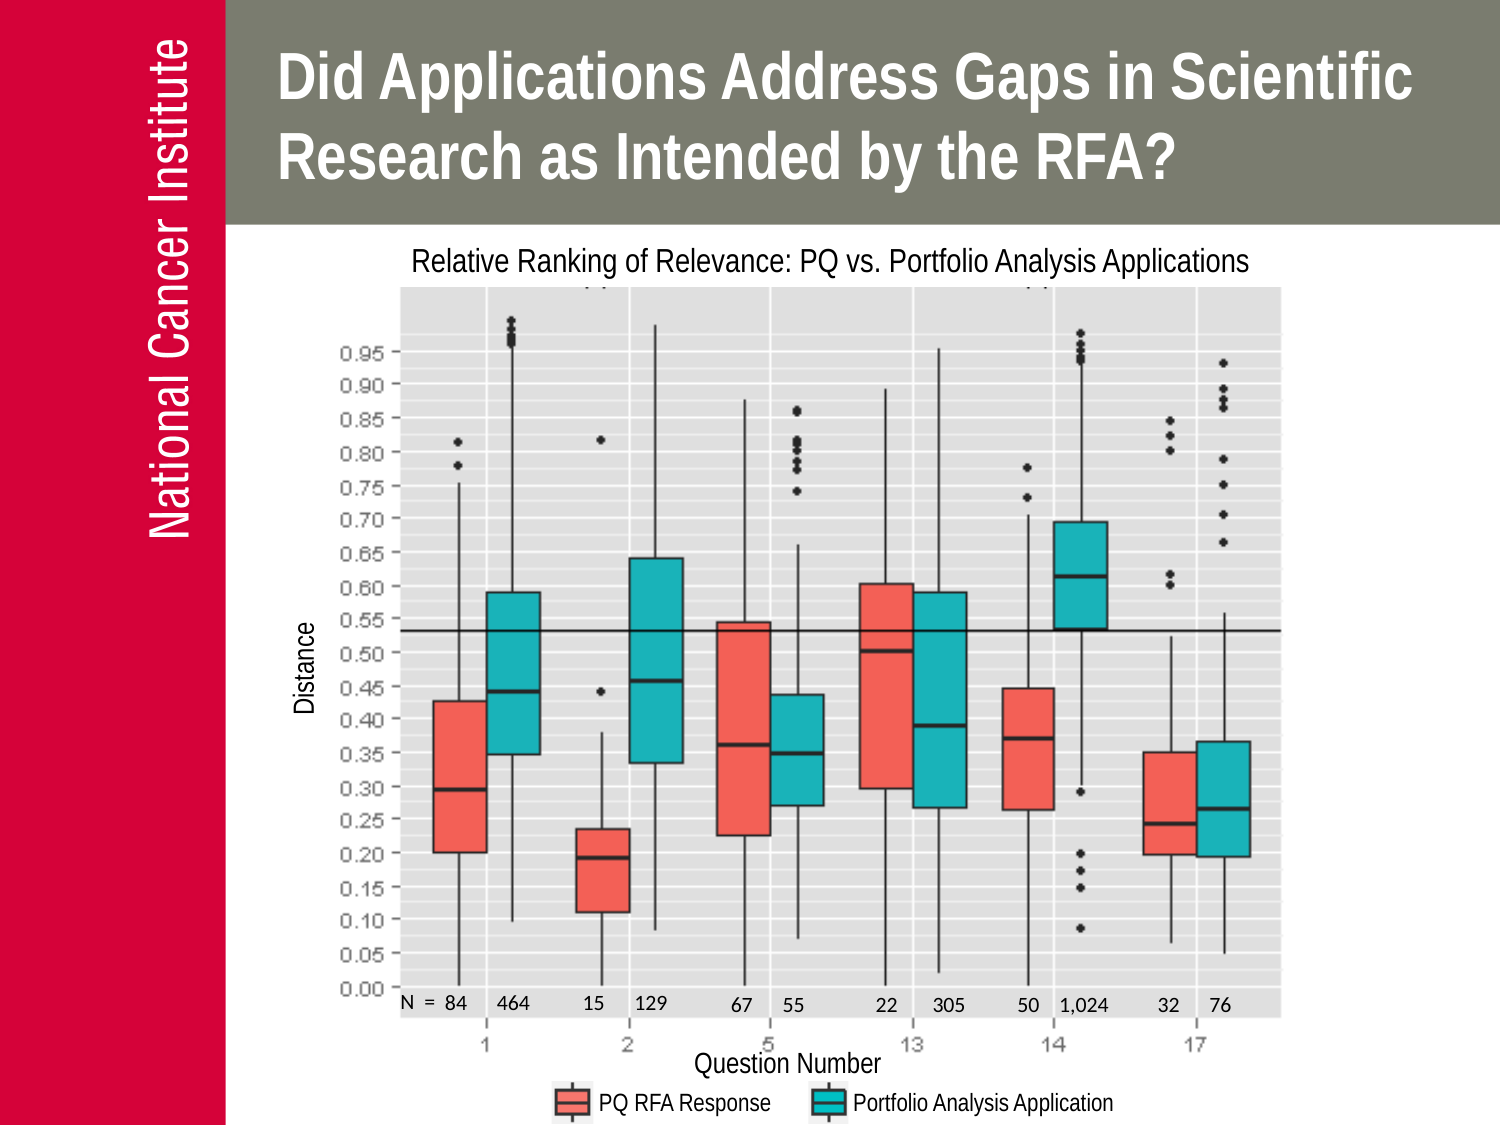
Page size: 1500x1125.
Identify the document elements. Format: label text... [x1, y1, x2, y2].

title Did Applications Address Gaps in Scientific Research as Intended by the RFA? [262, 18, 1463, 207]
text_box Distance [277, 607, 328, 731]
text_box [337, 231, 1288, 1125]
picture [0, 0, 1500, 1125]
